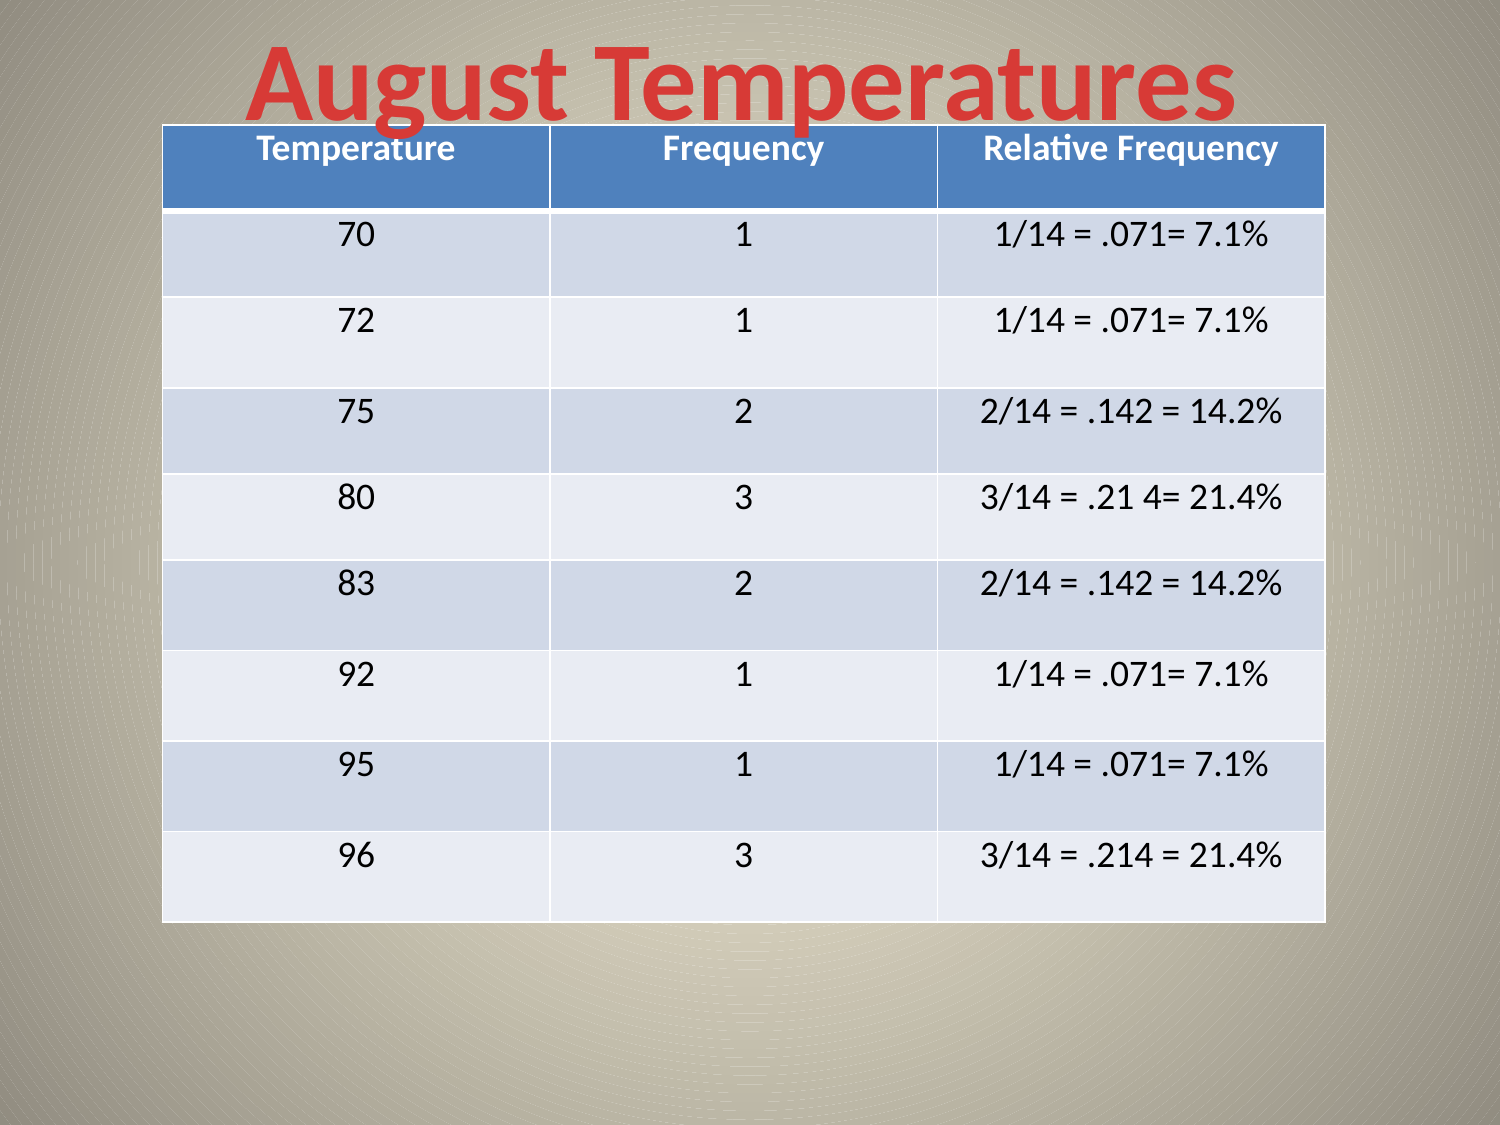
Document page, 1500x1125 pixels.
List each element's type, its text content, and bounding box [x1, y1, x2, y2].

table_header Relative Frequency [938, 126, 1324, 208]
table_cell 75 [163, 389, 549, 473]
table_cell 2 [551, 389, 937, 473]
table_cell 92 [163, 651, 549, 740]
table_cell 96 [163, 832, 549, 921]
table_cell 3/14 = .21 4= 21.4% [938, 475, 1324, 559]
table_cell 1 [551, 214, 937, 296]
table_cell 3/14 = .214 = 21.4% [938, 832, 1324, 921]
table_cell 80 [163, 475, 549, 559]
table_cell 2 [551, 561, 937, 650]
table_cell 72 [163, 298, 549, 387]
table_cell 1/14 = .071= 7.1% [938, 742, 1324, 831]
table_cell 2/14 = .142 = 14.2% [938, 561, 1324, 650]
table_cell 3 [551, 475, 937, 559]
table_cell 1 [551, 651, 937, 740]
table_cell 1 [551, 742, 937, 831]
table_header Temperature [163, 126, 549, 208]
table_cell 95 [163, 742, 549, 831]
table_header Frequency [551, 150, 937, 208]
table_cell 3 [551, 832, 937, 921]
table_cell 1/14 = .071= 7.1% [938, 214, 1324, 296]
table_cell 1/14 = .071= 7.1% [938, 298, 1324, 387]
text_box August Temperatures [229, 0, 1254, 150]
table_cell 83 [163, 561, 549, 650]
table_cell 2/14 = .142 = 14.2% [938, 389, 1324, 473]
table_cell 1 [551, 298, 937, 387]
table_cell 1/14 = .071= 7.1% [938, 651, 1324, 740]
table_cell 70 [163, 214, 549, 296]
